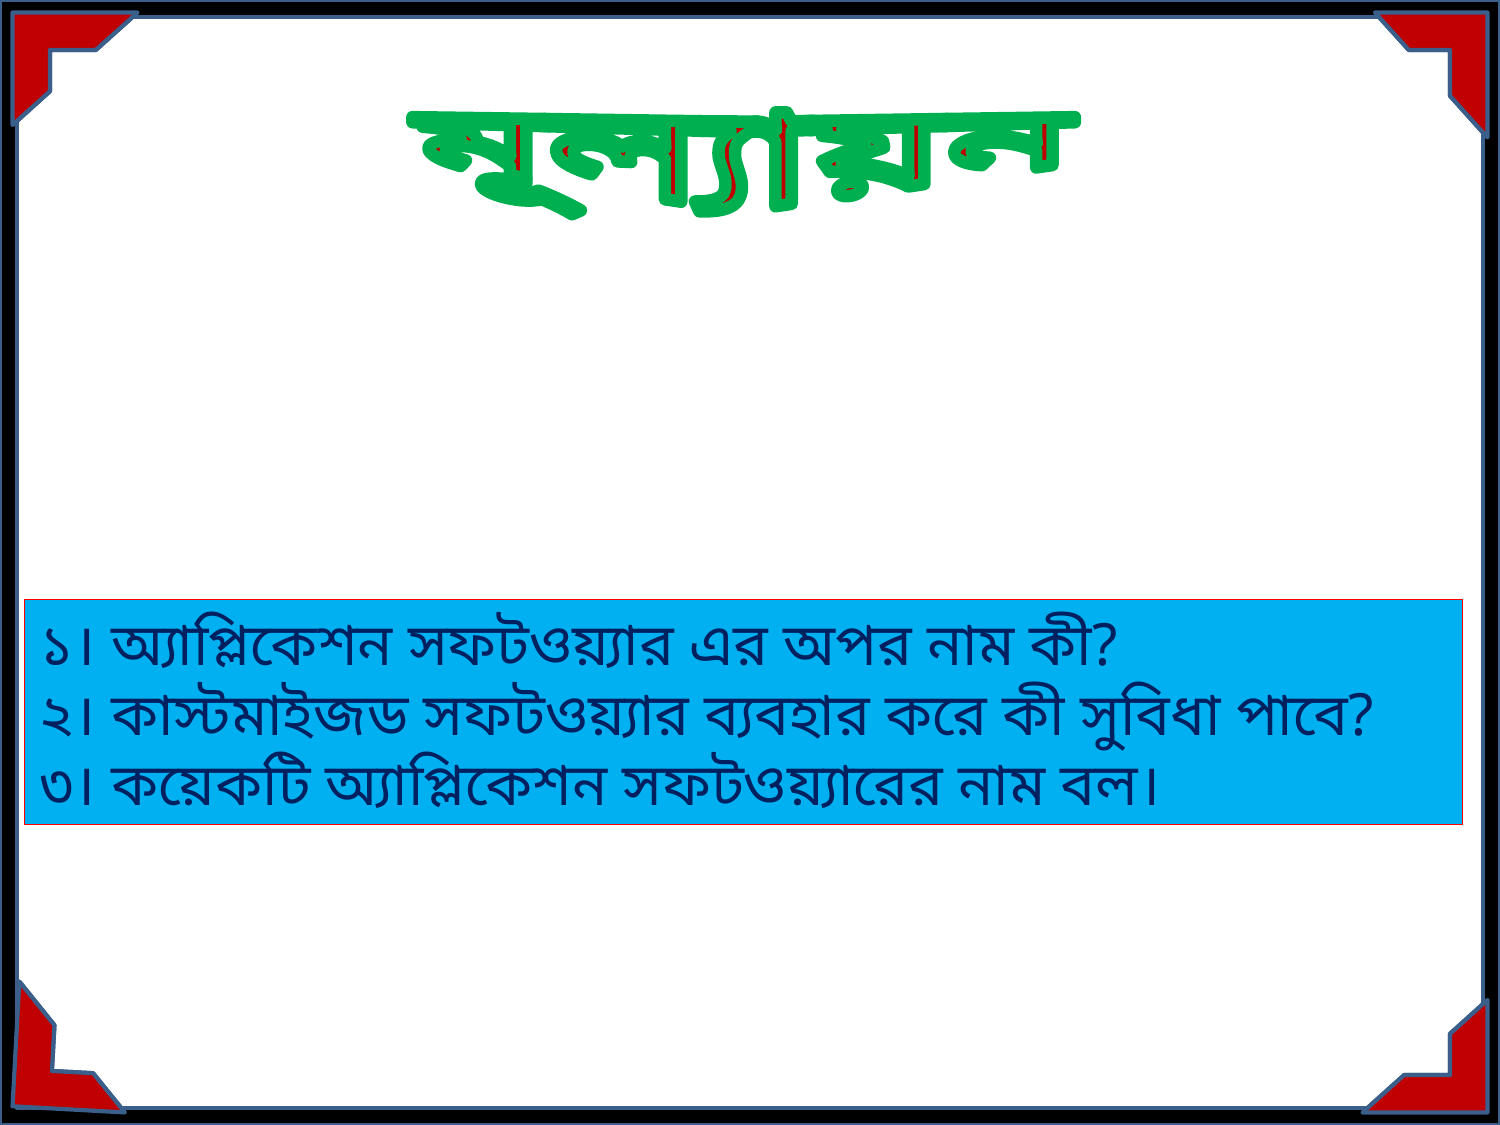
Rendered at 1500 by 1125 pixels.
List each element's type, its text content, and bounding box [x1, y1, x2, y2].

text_box ১। অ্যাপ্লিকেশন সফটওয়্যার এর অপর নাম কী? ২। কাস্টমাইজড সফটওয়্যার ব্যবহার করে কী সুবিধা পাবে? ৩। কয়েকটি অ্যাপ্লিকেশন সফটওয়্যারের নাম বল। [24, 599, 1463, 825]
text_box মূল্যায়ন [410, 110, 1077, 217]
